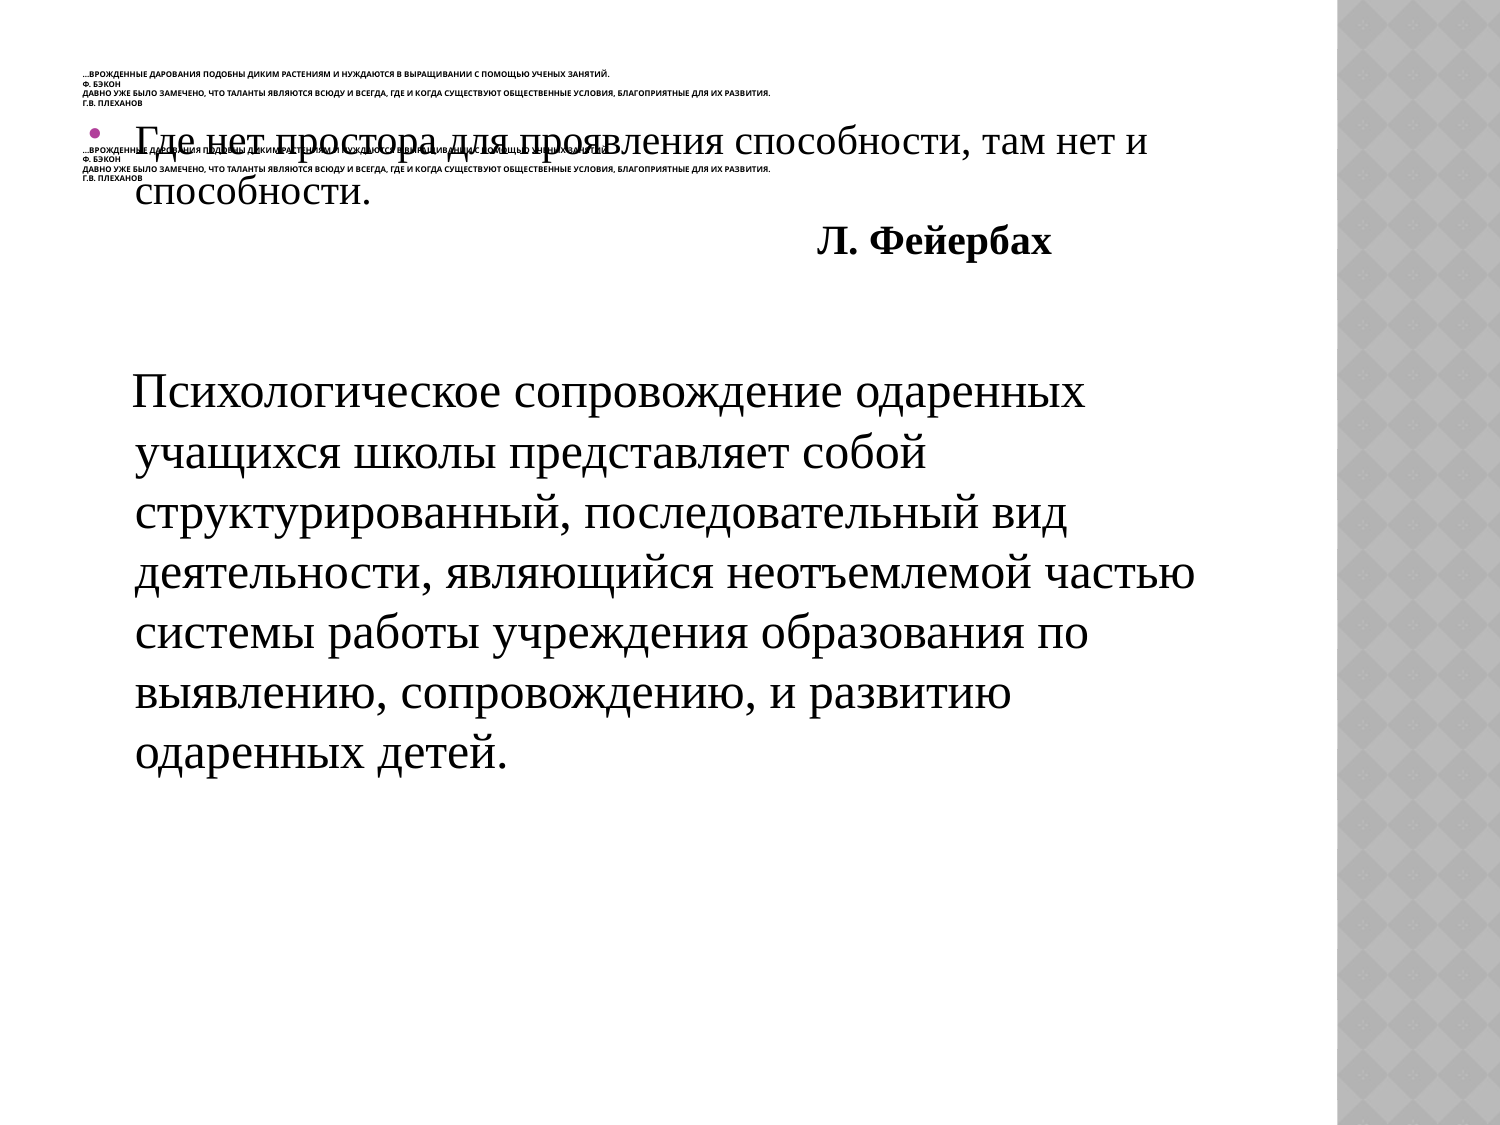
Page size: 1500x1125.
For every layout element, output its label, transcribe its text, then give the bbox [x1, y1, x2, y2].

list Где нет простора для проявления способности, там нет и способности. Л. Фейербах Психологическое сопровождение одаренных учащихся школы представляет собой структурированный, последовательный вид деятельности, являющийся неотъемлемой частью системы работы учреждения образования по выявлению, сопровождению, и развитию одаренных детей. [75, 42, 1263, 1059]
